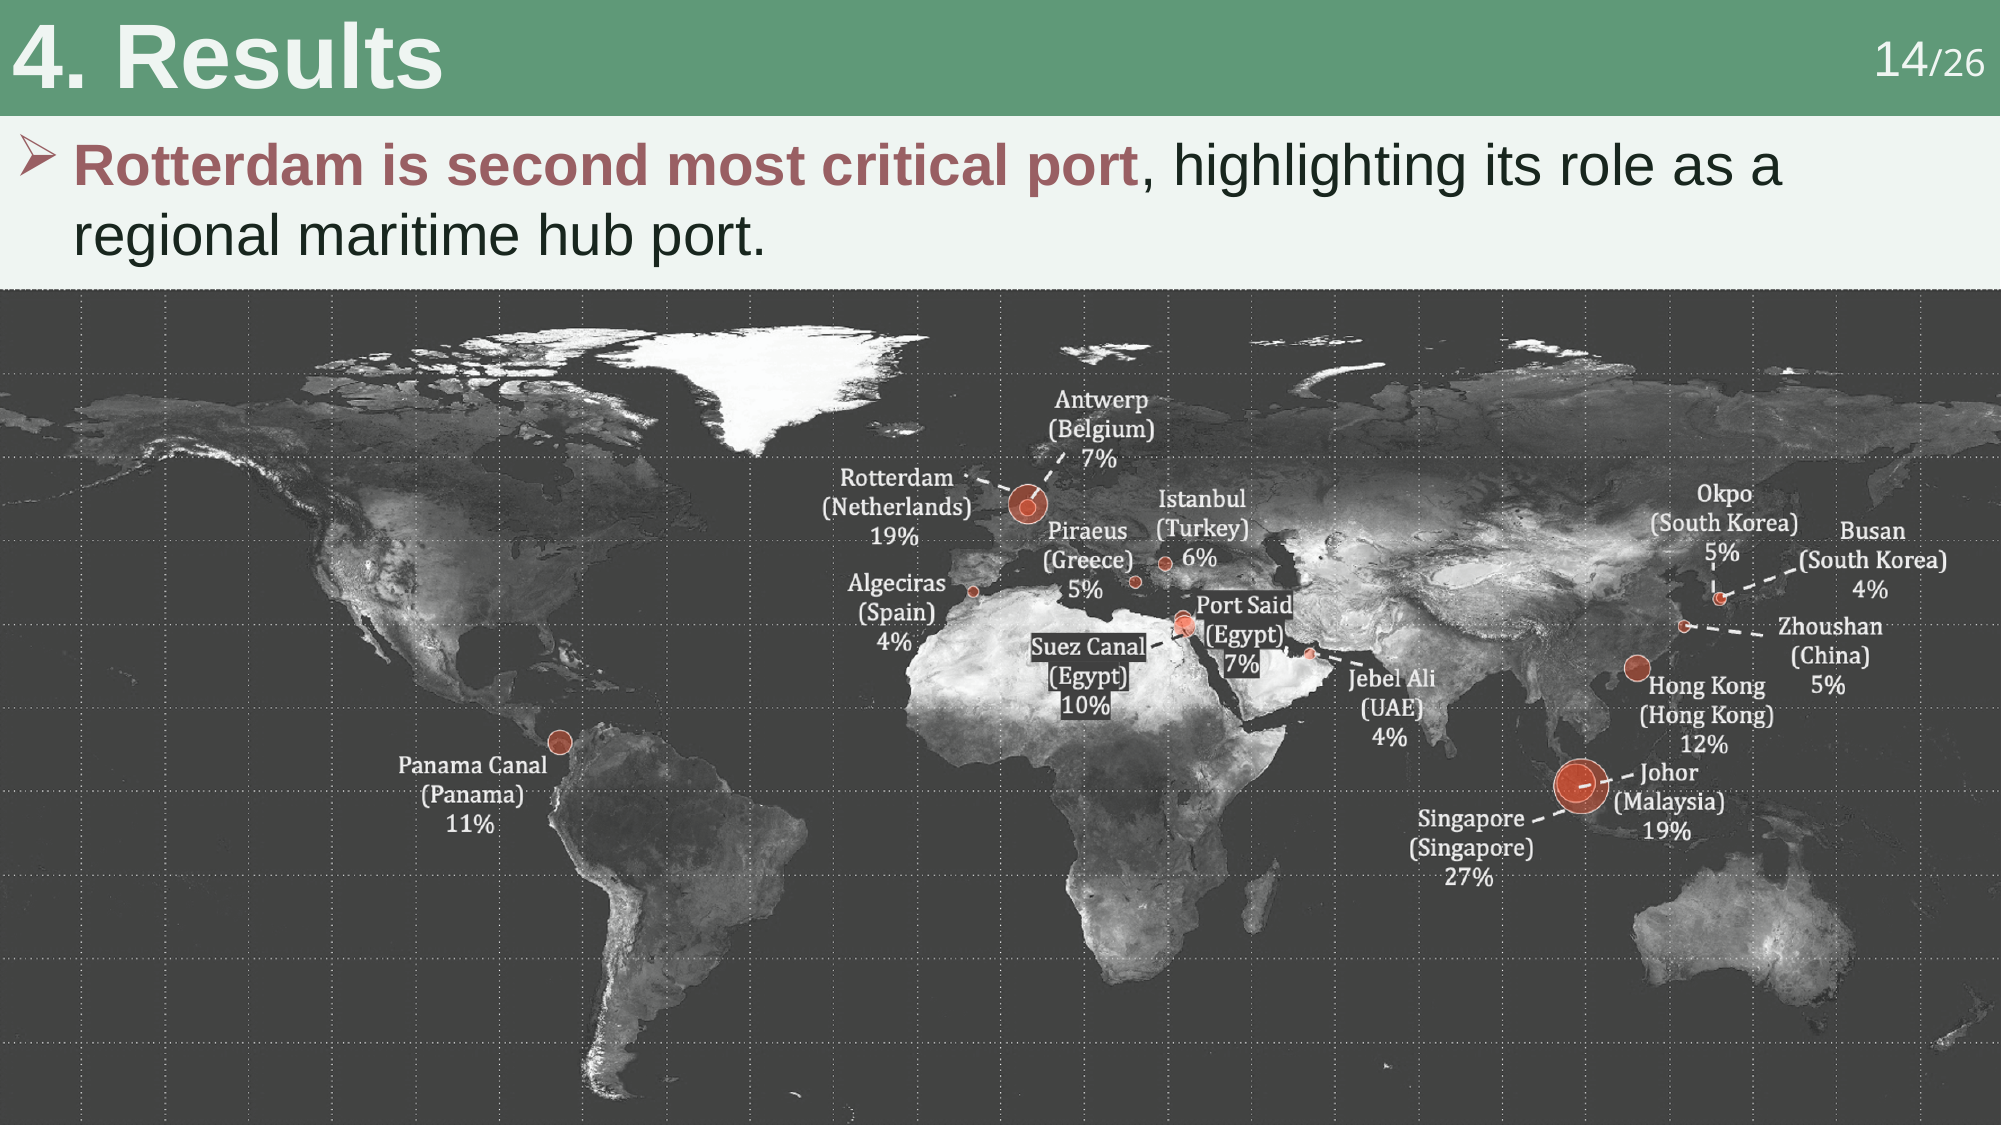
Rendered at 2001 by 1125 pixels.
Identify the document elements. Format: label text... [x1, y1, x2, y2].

picture [0, 288, 2001, 1125]
text_box 14/26 [1858, 19, 2000, 94]
list Rotterdam is second most critical port, highlighting its role as a regional maritime hub port. [0, 119, 2000, 288]
title 4. Results [0, 0, 2000, 116]
